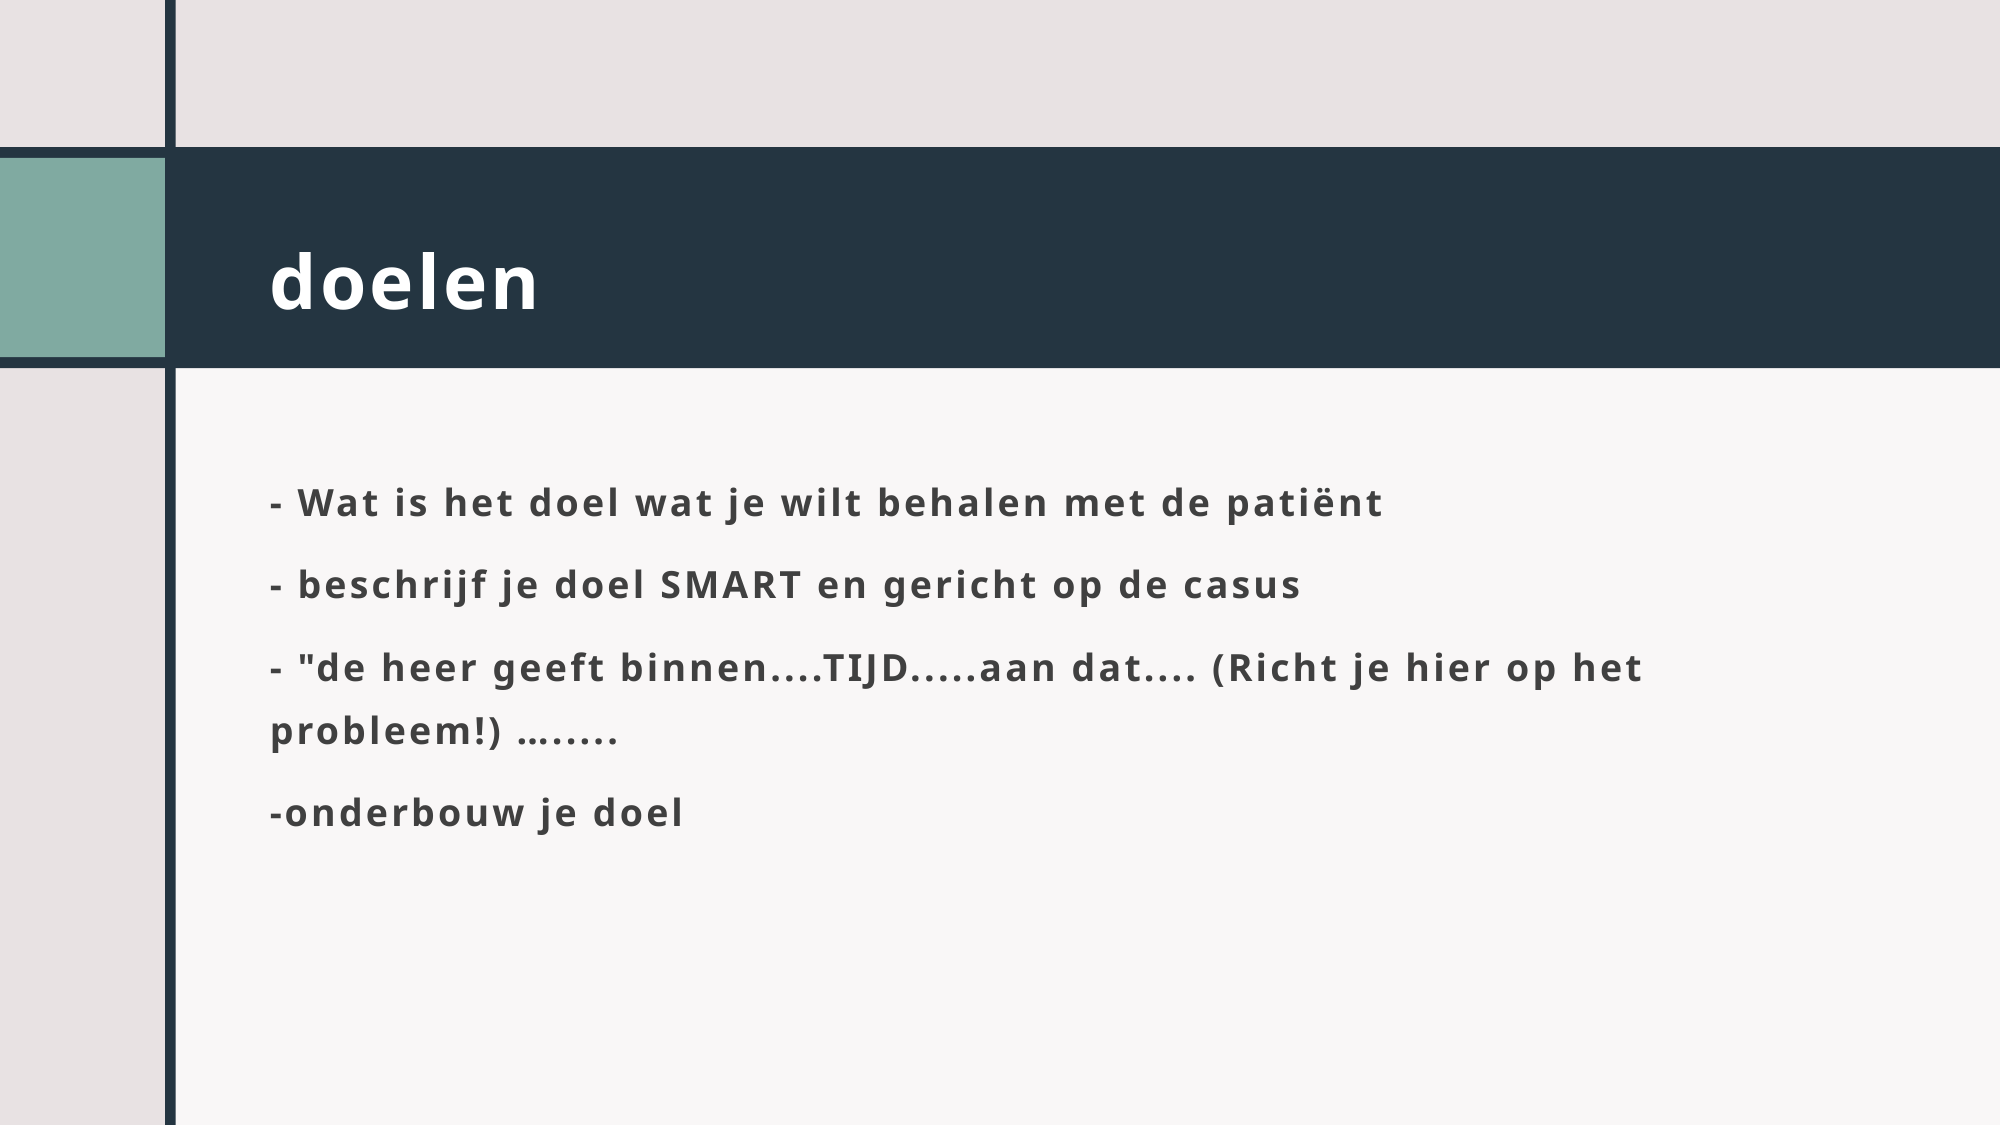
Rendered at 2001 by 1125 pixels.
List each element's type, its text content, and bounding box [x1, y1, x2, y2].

text_box [177, 0, 2000, 146]
text_box [0, 369, 164, 1125]
text_box [177, 369, 2000, 1125]
text_box [0, 157, 164, 358]
text_box [0, 358, 164, 369]
text_box [164, 0, 177, 1125]
text_box [0, 146, 164, 157]
list - Wat is het doel wat je wilt behalen met de patiënt - beschrijf je doel SMART en gericht op de casus - "de heer geeft binnen....TIJD.....aan dat.... (Richt je hier op het probleem!) …..... -onderbouw je doel [251, 443, 1882, 1006]
text_box [177, 146, 2000, 369]
title doelen [251, 171, 1895, 341]
text_box [0, 0, 164, 146]
